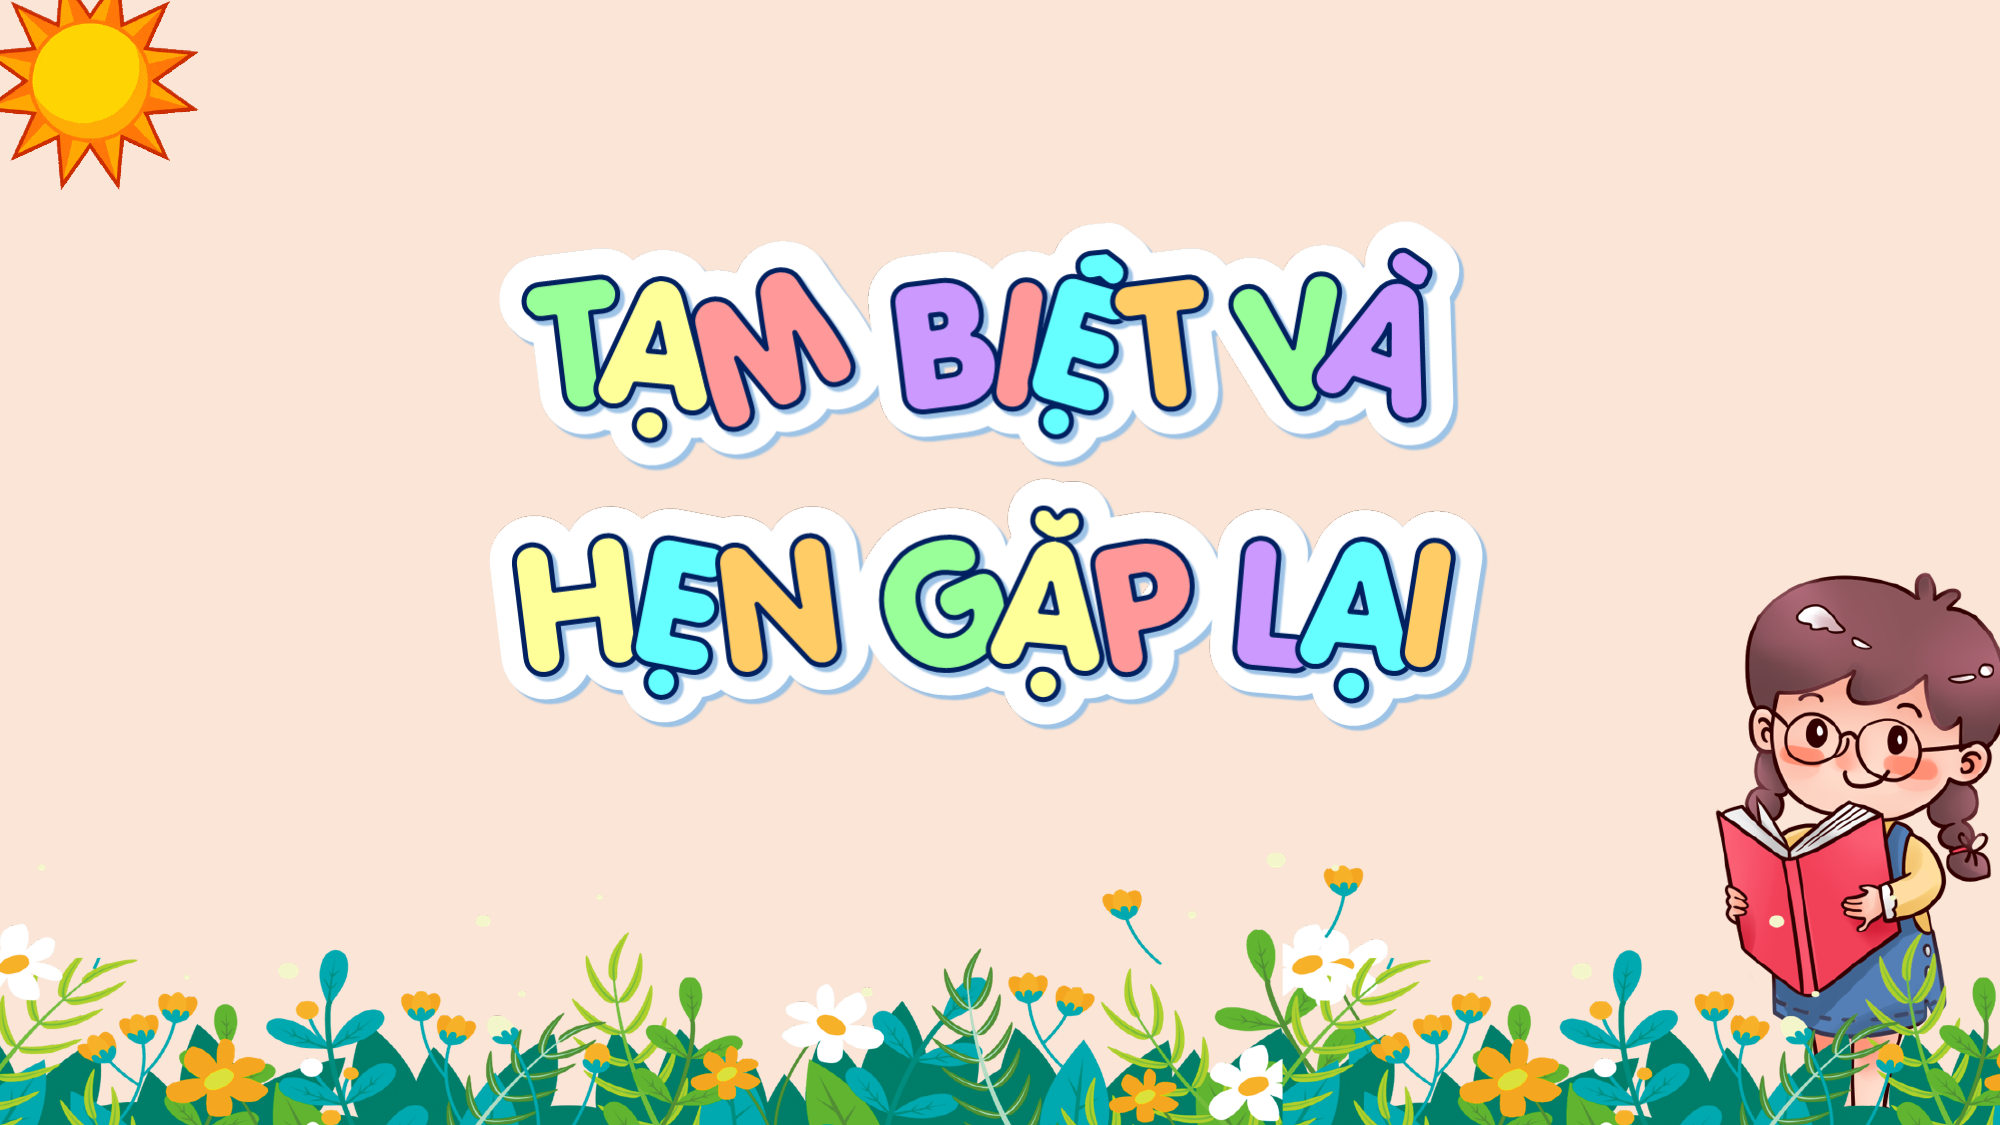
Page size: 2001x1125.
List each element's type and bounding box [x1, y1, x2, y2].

picture [0, 0, 214, 212]
picture [487, 200, 1490, 733]
picture [0, 520, 2000, 1125]
